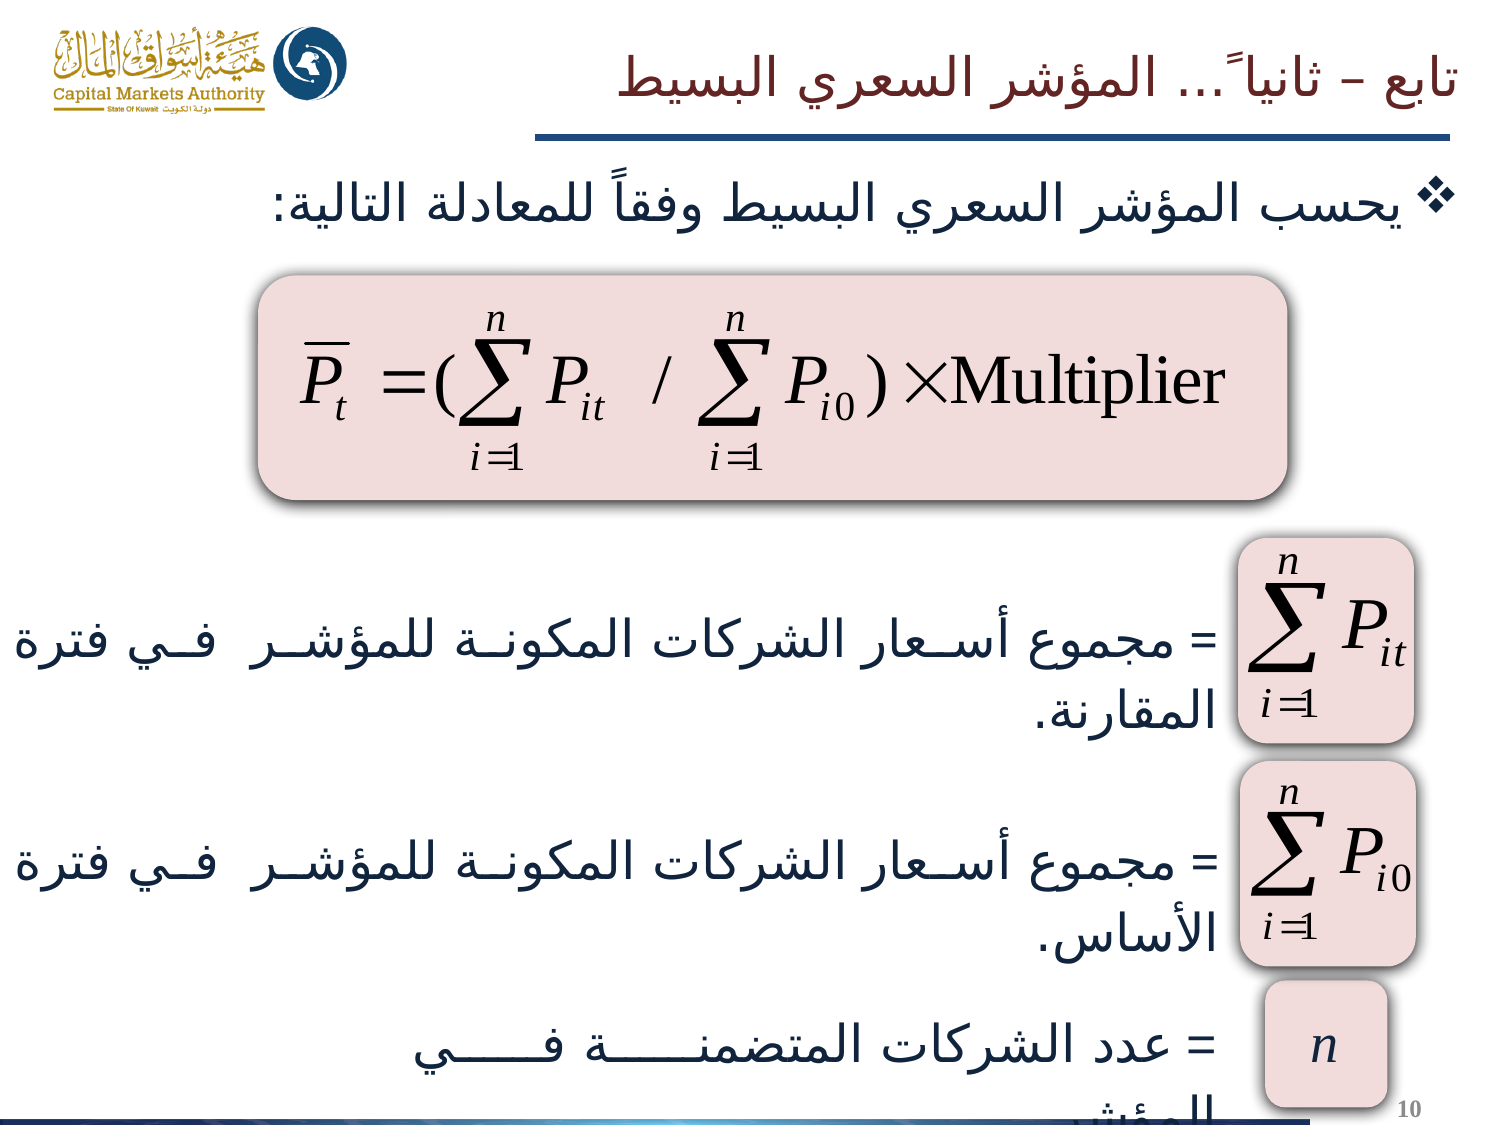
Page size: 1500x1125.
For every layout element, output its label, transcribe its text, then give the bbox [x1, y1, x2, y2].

picture [287, 284, 1266, 486]
text_box = مجموع أسعار الشركات المكونة للمؤشر في فترة الأساس. [0, 810, 1234, 969]
picture [0, 1119, 1310, 1125]
text_box [1254, 741, 1398, 745]
text_box [257, 274, 1289, 501]
text_box = عدد الشركات المتضمنة في المؤشر. [397, 993, 1232, 1117]
slide_number 10 [1362, 1077, 1437, 1125]
picture [1236, 526, 1429, 733]
text_box = مجموع أسعار الشركات المكونة للمؤشر في فترة المقارنة. [0, 588, 1233, 747]
text_box [1264, 984, 1389, 1109]
picture [12, 4, 388, 137]
picture [1239, 759, 1435, 954]
text_box [1253, 963, 1402, 968]
text_box يحسب المؤشر السعري البسيط وفقاً للمعادلة التالية: [237, 162, 1475, 240]
text_box n [1281, 988, 1353, 1082]
text_box تابع – ثانيا ً... المؤشر السعري البسيط [391, 12, 1475, 137]
